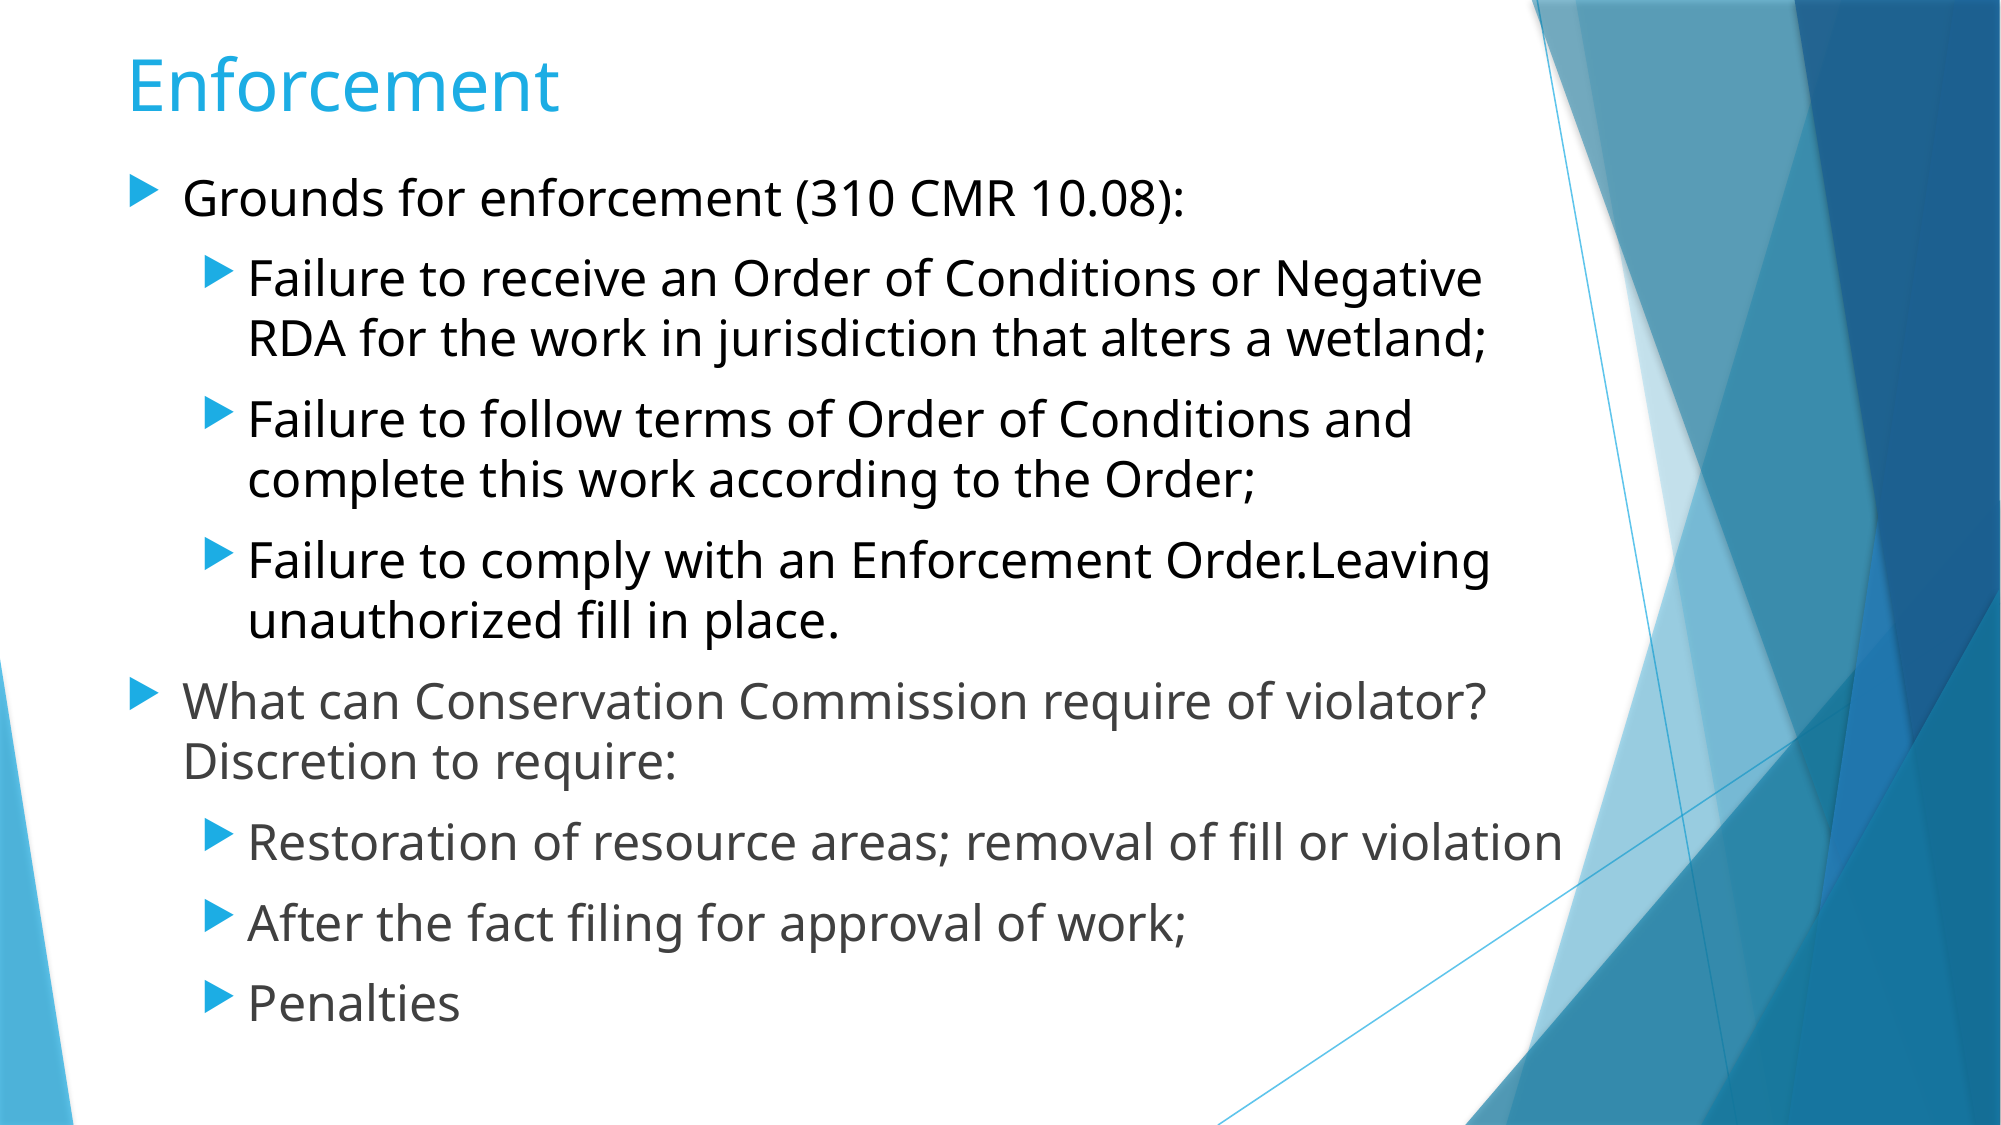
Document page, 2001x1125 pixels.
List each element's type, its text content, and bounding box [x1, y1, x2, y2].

title Enforcement [111, 32, 1522, 134]
list Grounds for enforcement (310 CMR 10.08): Failure to receive an Order of Conditions or Negative RDA for the work in jurisdiction that alters a wetland; Failure to follow terms of Order of Conditions and complete this work according to the Order; Failure to comply with an Enforcement Order.Leaving unauthorized fill in place. What can Conservation Commission require of violator? Discretion to require: Restoration of resource areas; removal of fill or violation After the fact filing for approval of work; Penalties [111, 158, 1611, 1059]
